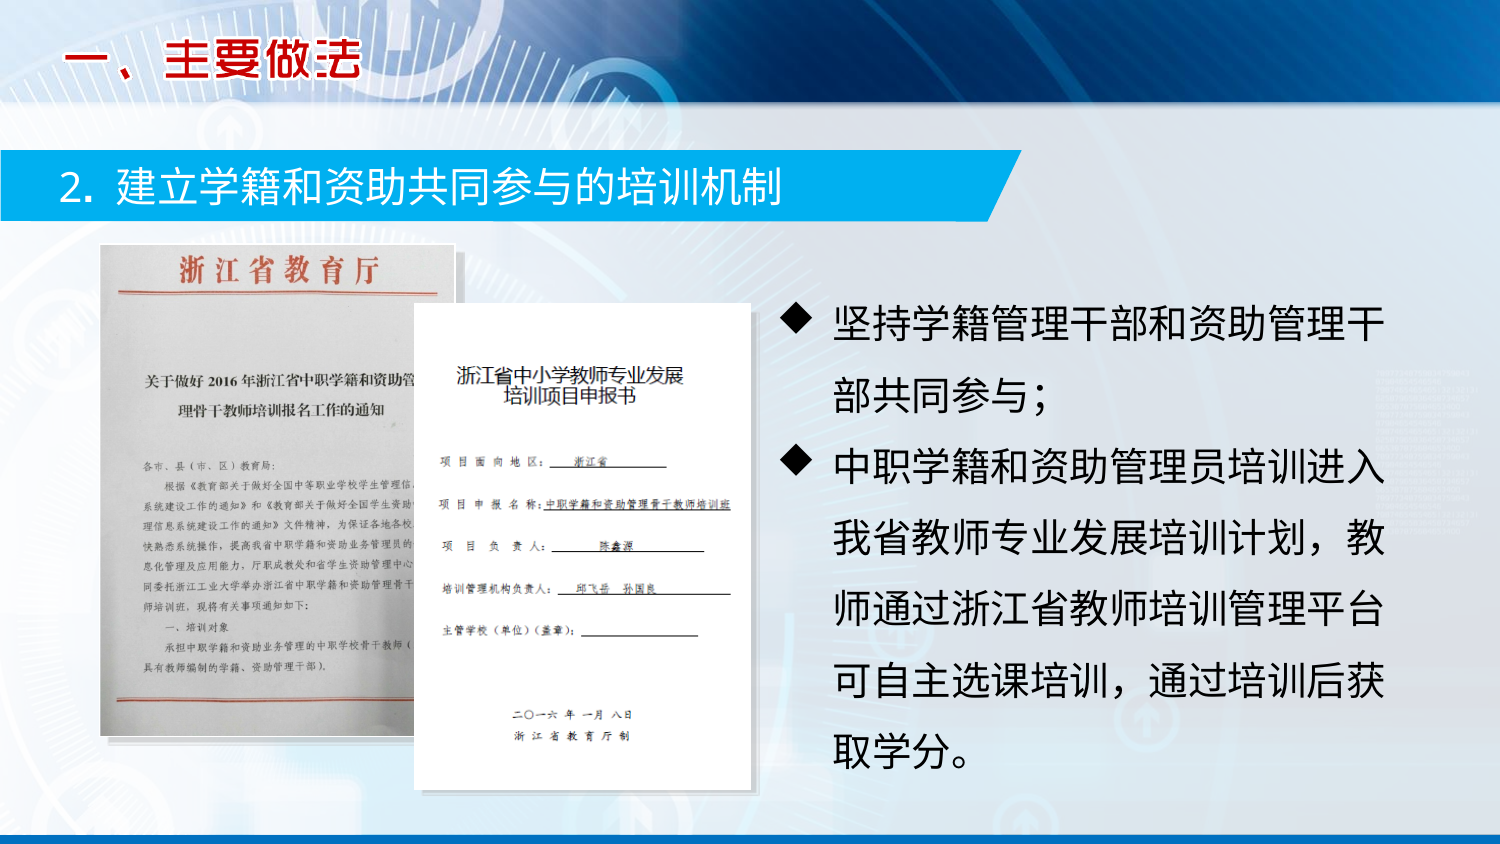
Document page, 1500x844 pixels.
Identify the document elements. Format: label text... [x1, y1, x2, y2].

picture [100, 244, 751, 789]
text_box 坚持学籍管理干部和资助管理干部共同参与； 中职学籍和资助管理员培训进入我省教师专业发展培训计划，教师通过浙江省教师培训管理平台可自主选课培训，通过培训后获取学分。 [761, 268, 1436, 782]
text_box 2. 建立学籍和资助共同参与的培训机制 [0, 148, 1024, 224]
picture [0, 0, 1500, 102]
